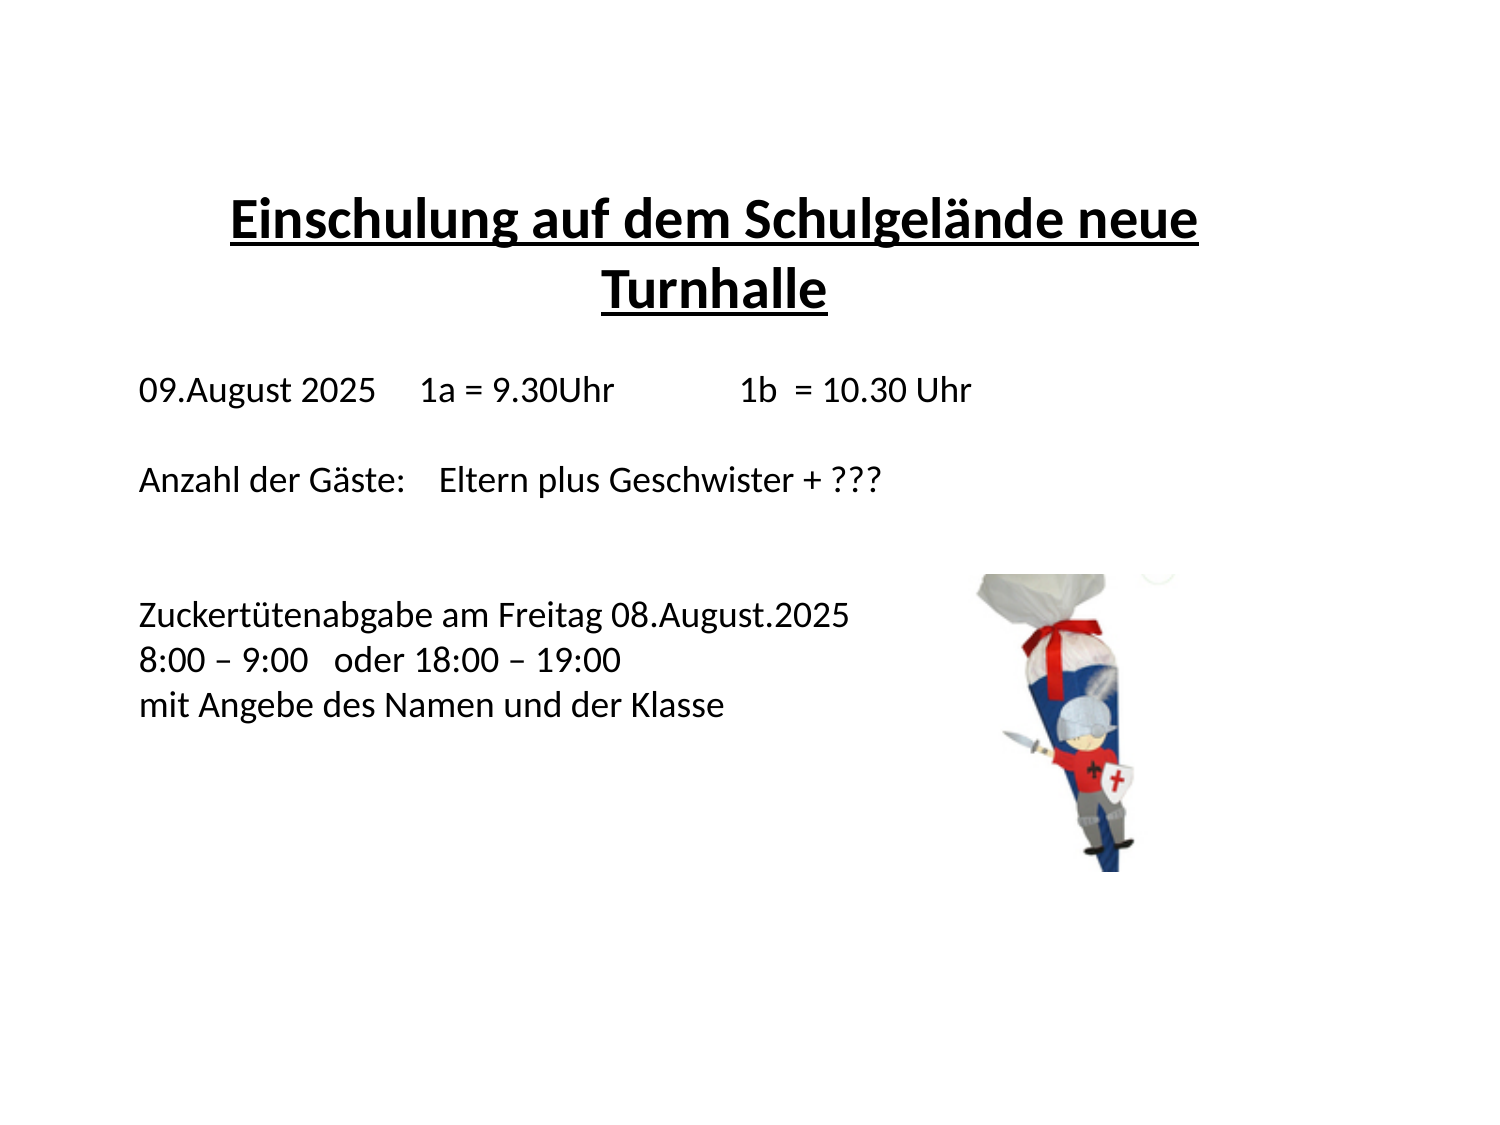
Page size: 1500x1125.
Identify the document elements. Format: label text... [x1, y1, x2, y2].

picture [879, 574, 1277, 873]
text_box Einschulung auf dem Schulgelände neue Turnhalle 09.August 2025 1a = 9.30Uhr 1b = 10.30 Uhr Anzahl der Gäste: Eltern plus Geschwister + ??? Zuckertütenabgabe am Freitag 08.August.2025 8:00 – 9:00 oder 18:00 – 19:00 mit Angebe des Namen und der Klasse [123, 172, 1306, 913]
